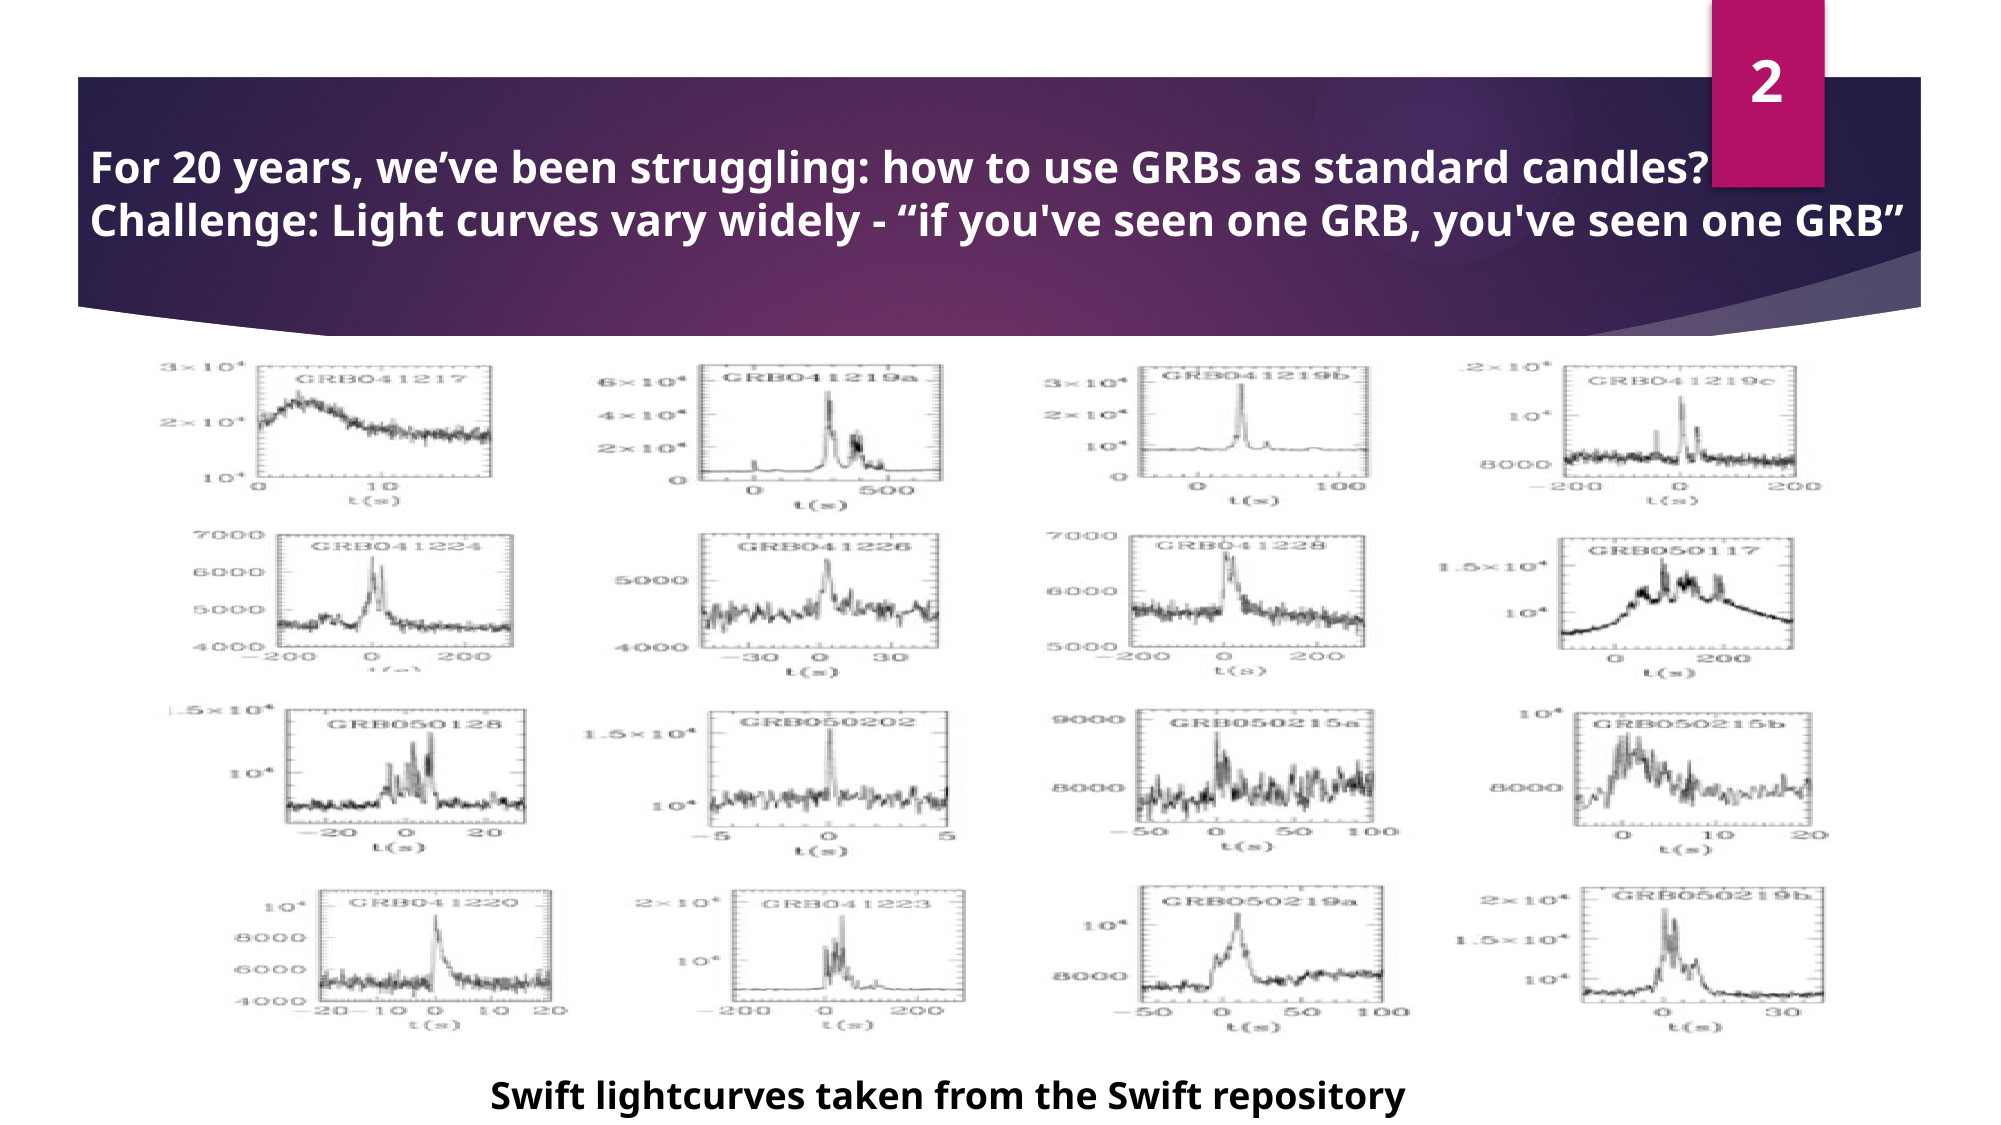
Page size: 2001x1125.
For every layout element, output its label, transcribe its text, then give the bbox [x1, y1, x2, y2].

text_box For 20 years, we’ve been struggling: how to use GRBs as standard candles? Challenge: Light curves vary widely - “if you've seen one GRB, you've seen one GRB” [74, 132, 1953, 253]
text_box 2 [1716, 36, 1817, 122]
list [11, 335, 1954, 1054]
text_box Swift lightcurves taken from the Swift repository [175, 1065, 1625, 1125]
